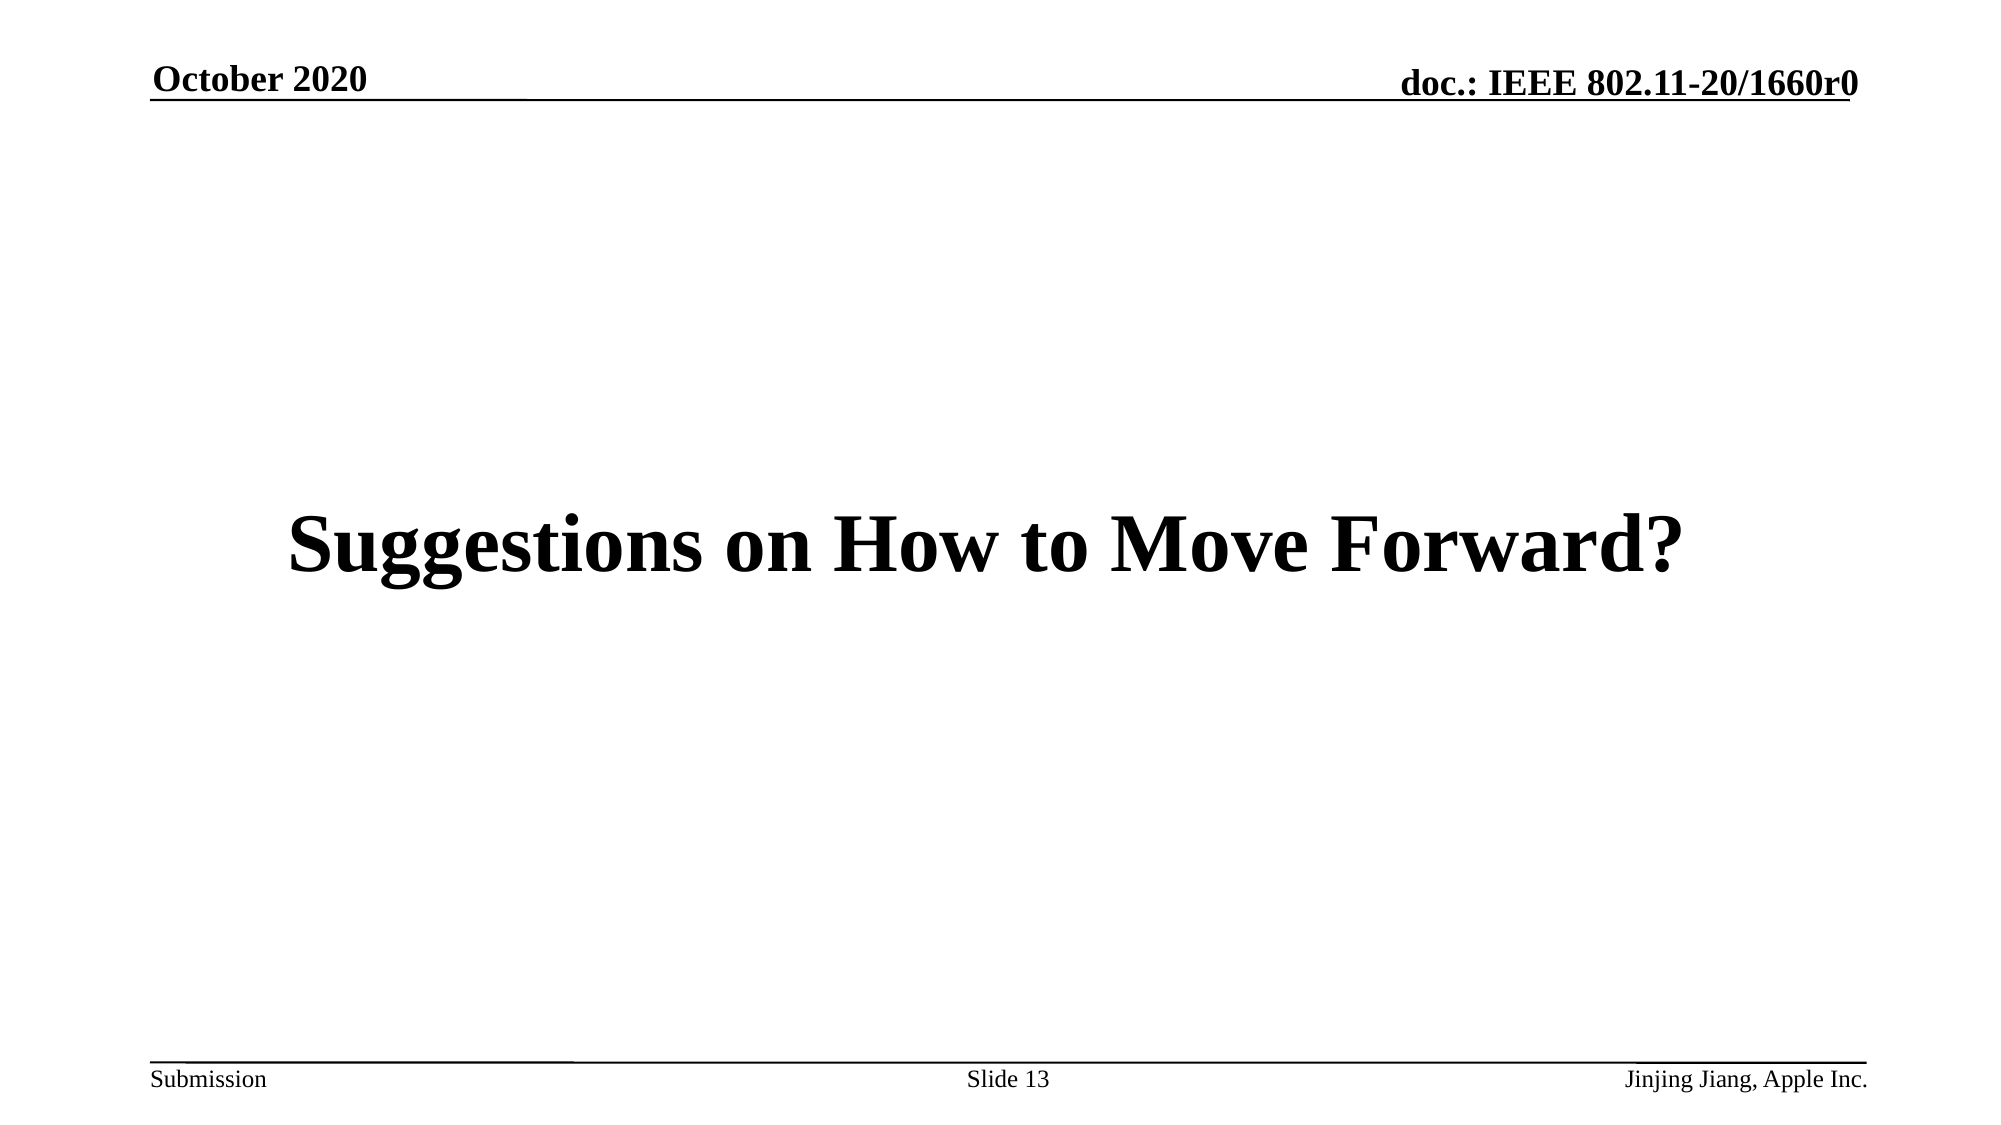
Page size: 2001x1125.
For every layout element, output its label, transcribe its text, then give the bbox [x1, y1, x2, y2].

slide_number Slide 13 [950, 1061, 1067, 1123]
footer Jinjing Jiang, Apple Inc. [1171, 1061, 1869, 1093]
list Suggestions on How to Move Forward? [137, 349, 1838, 597]
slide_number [152, 54, 563, 100]
